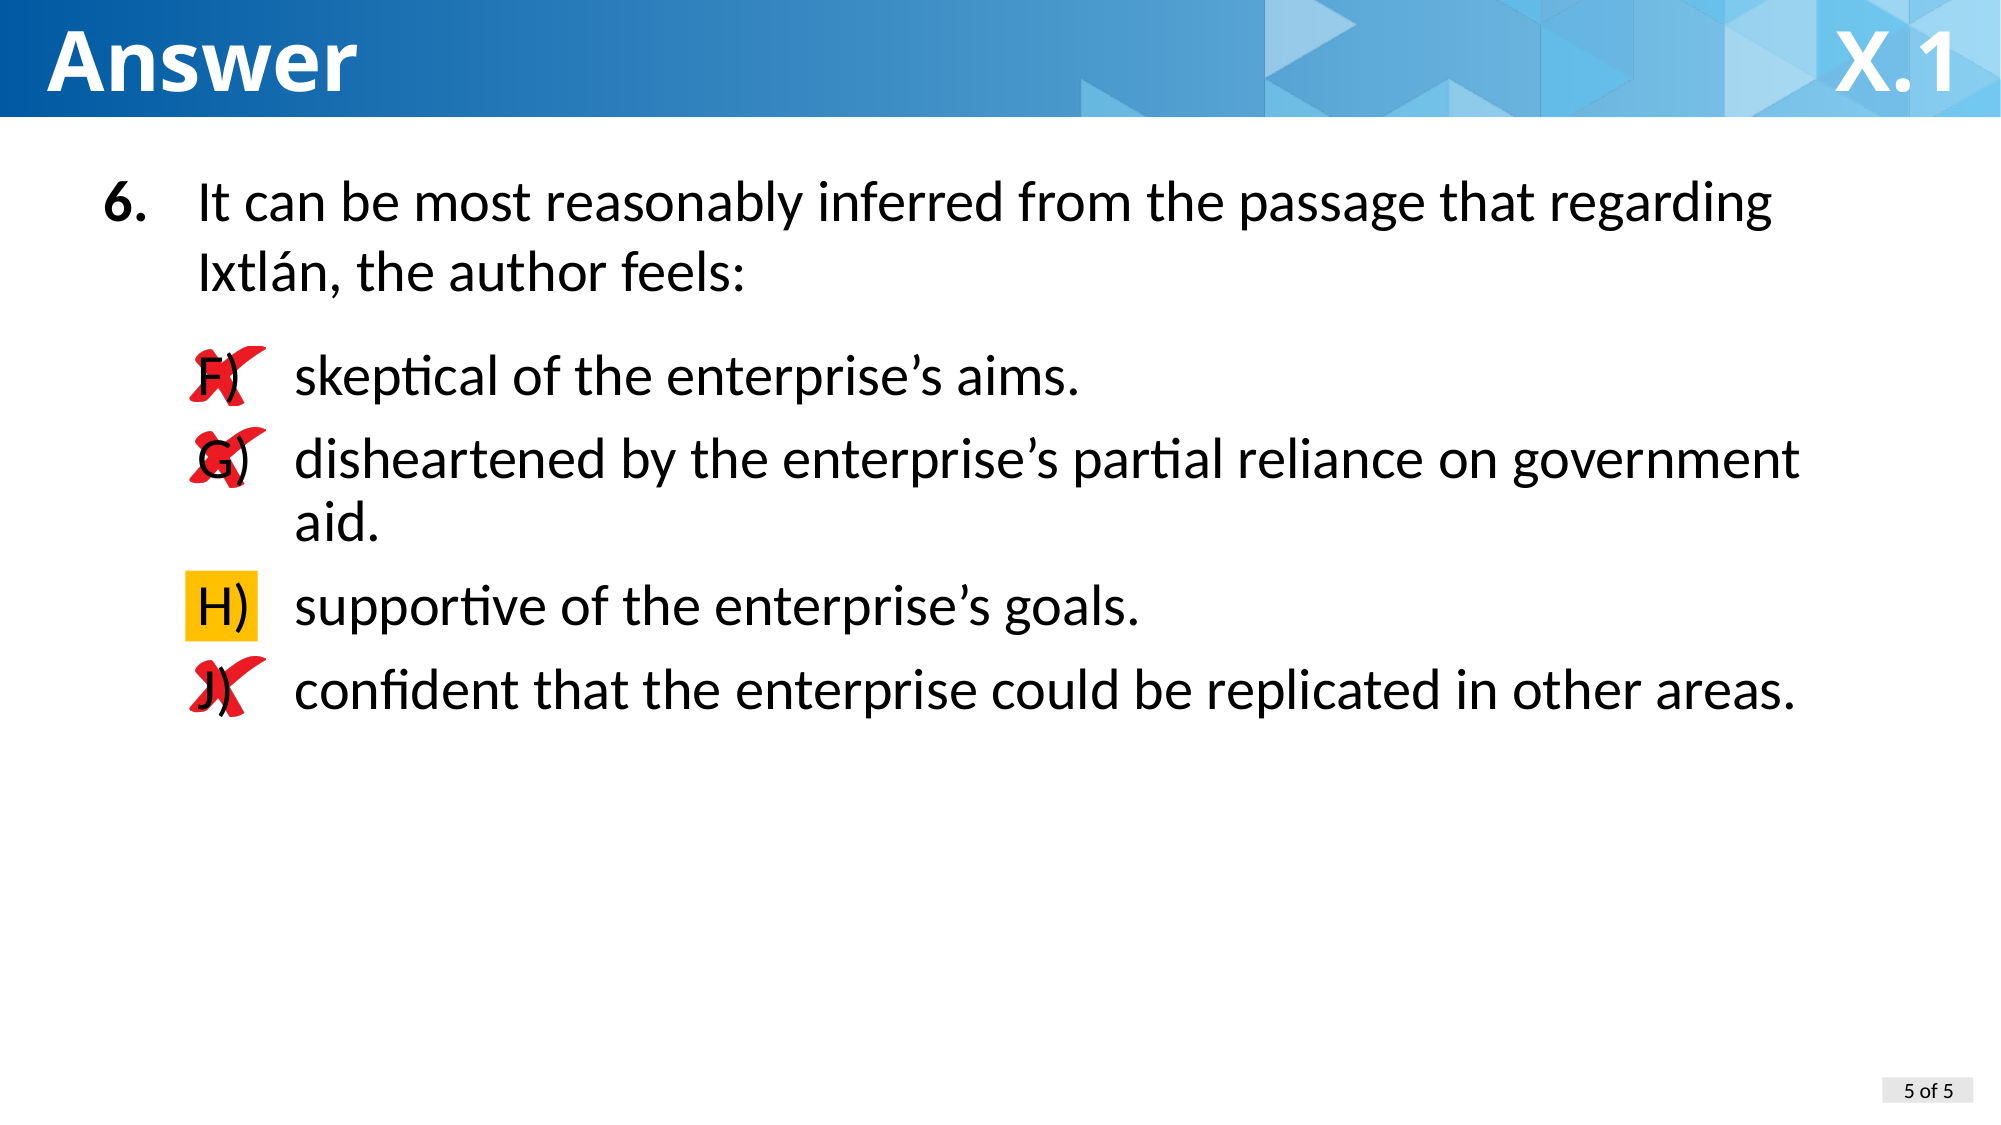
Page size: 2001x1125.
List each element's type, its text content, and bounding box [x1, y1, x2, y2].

picture [189, 426, 266, 488]
text_box Answer Awareness [32, 11, 720, 117]
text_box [1882, 1076, 1974, 1104]
picture [189, 345, 266, 406]
text_box 6. It can be most reasonably inferred from the passage that regarding Ixtlán, the author feels: skeptical of the enterprise’s aims. disheartened by the enterprise’s partial reliance on government aid. supportive of the enterprise’s goals. confident that the enterprise could be replicated in other areas. [88, 155, 1912, 730]
picture [990, 0, 2000, 117]
picture [189, 656, 266, 717]
text_box [0, 0, 2000, 118]
